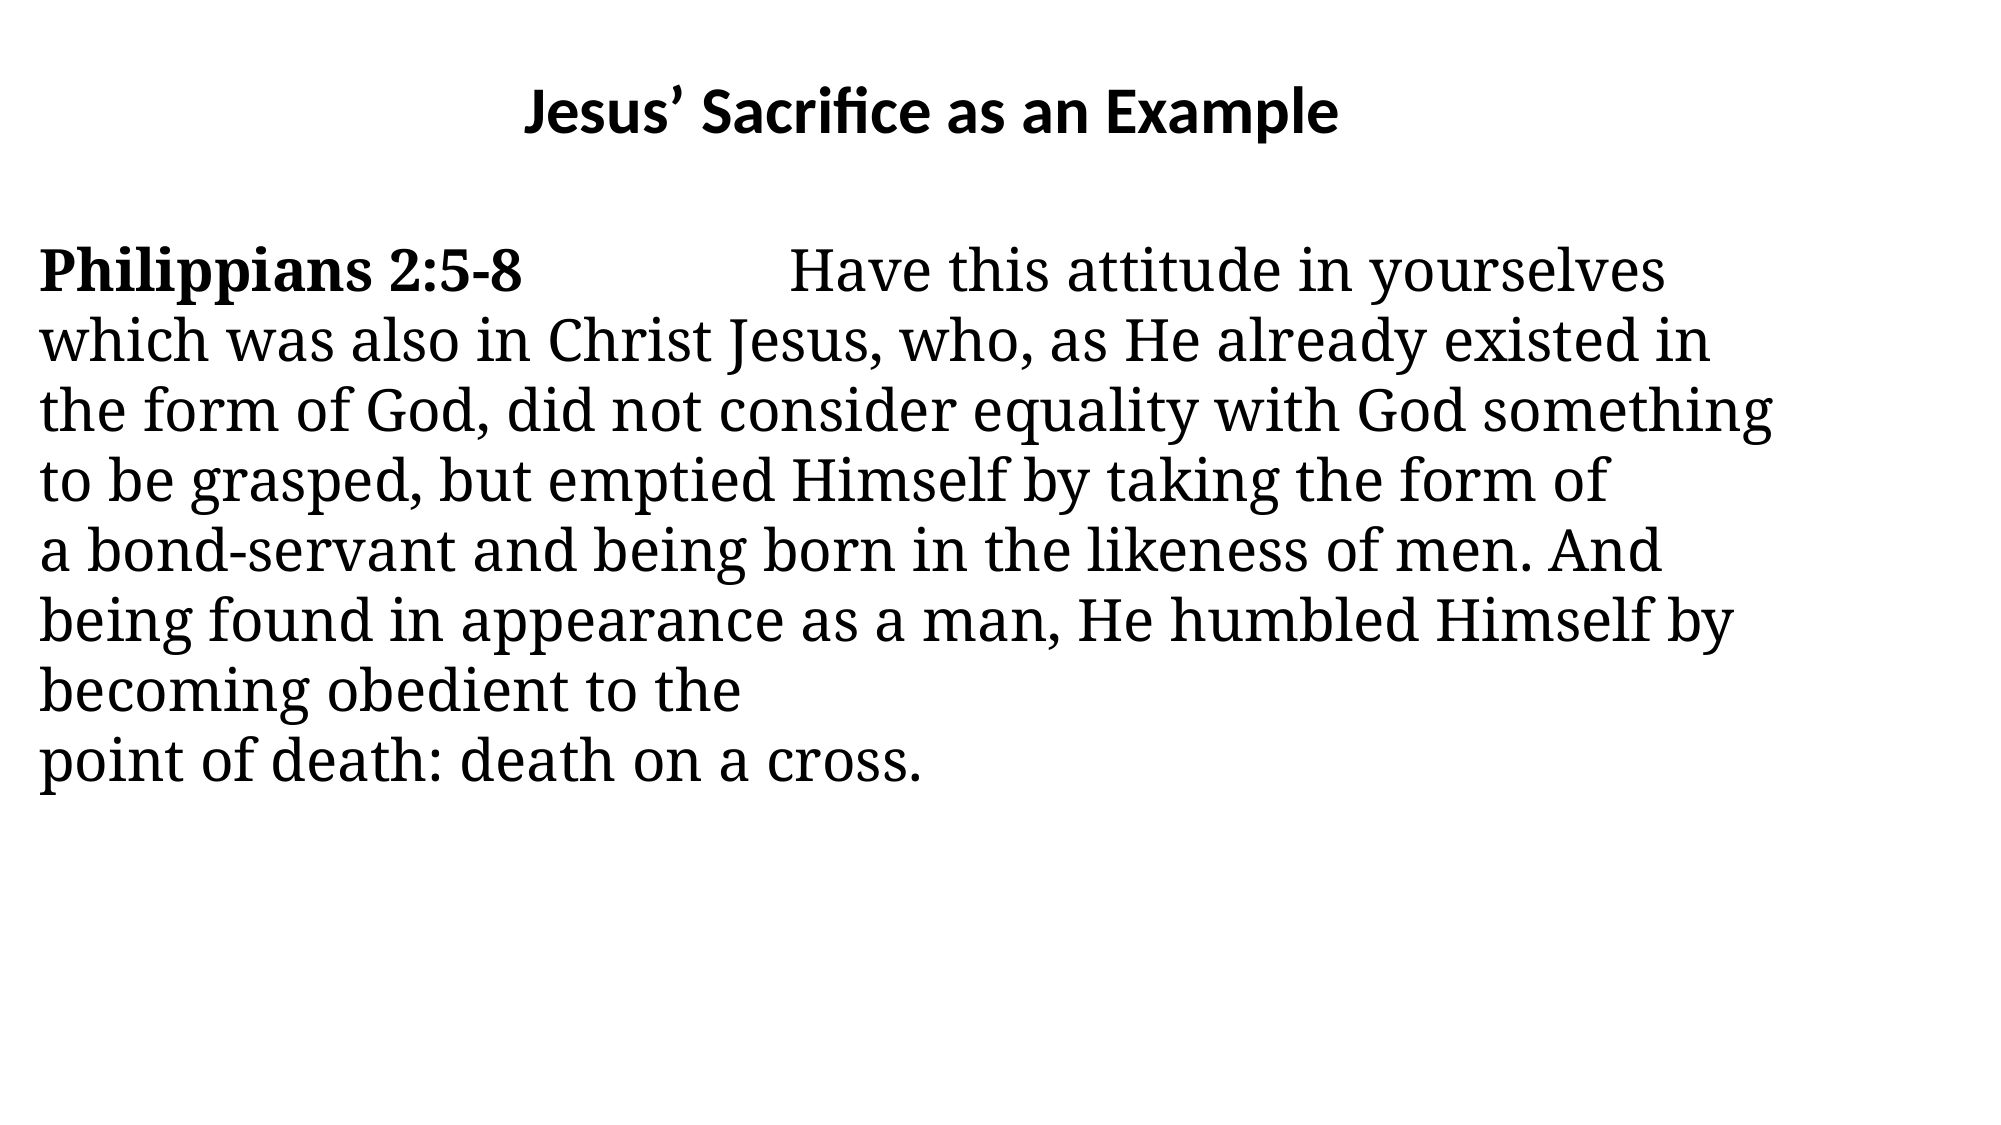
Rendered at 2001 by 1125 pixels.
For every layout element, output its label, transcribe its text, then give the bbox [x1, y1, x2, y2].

text_box Jesus’ Sacrifice as an Example [489, 59, 1377, 155]
text_box Philippians 2:5-8 Have this attitude in yourselves which was also in Christ Jesus, who, as He already existed in the form of God, did not consider equality with God something to be grasped, but emptied Himself by taking the form of a bond-servant and being born in the likeness of men. And being found in appearance as a man, He humbled Himself by becoming obedient to the point of death: death on a cross. [24, 226, 1808, 801]
